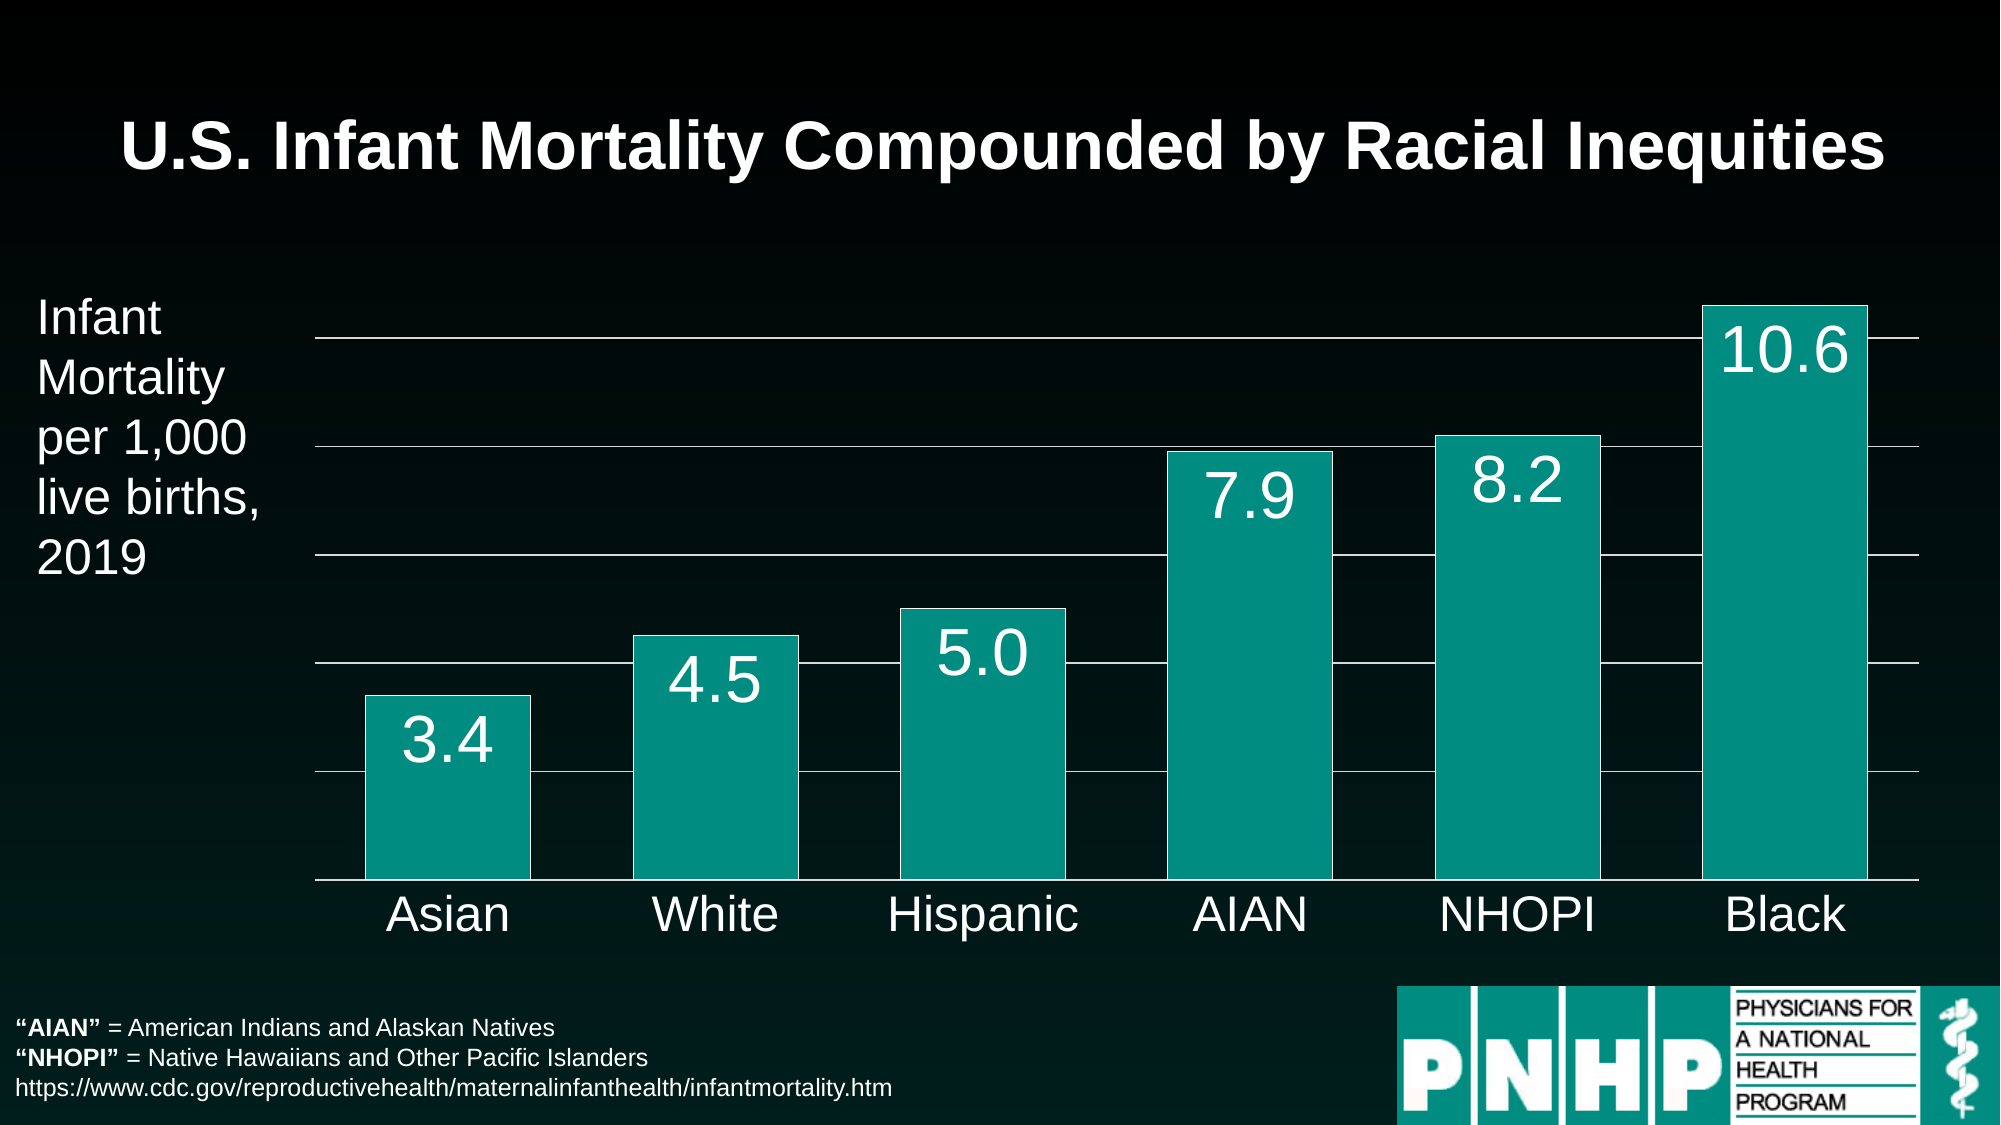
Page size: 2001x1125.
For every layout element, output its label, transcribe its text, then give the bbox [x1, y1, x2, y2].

title U.S. Infant Mortality Compounded by Racial Inequities [105, 38, 1953, 256]
picture [1399, 986, 2000, 1125]
text_box Infant Mortality per 1,000 live births, 2019 [21, 277, 281, 592]
list “AIAN” = American Indians and Alaskan Natives “NHOPI” = Native Hawaiians and Other Pacific Islanders https://www.cdc.gov/reproductivehealth/maternalinfanthealth/infantmortality.htm [0, 986, 1399, 1125]
chart [281, 242, 1953, 957]
